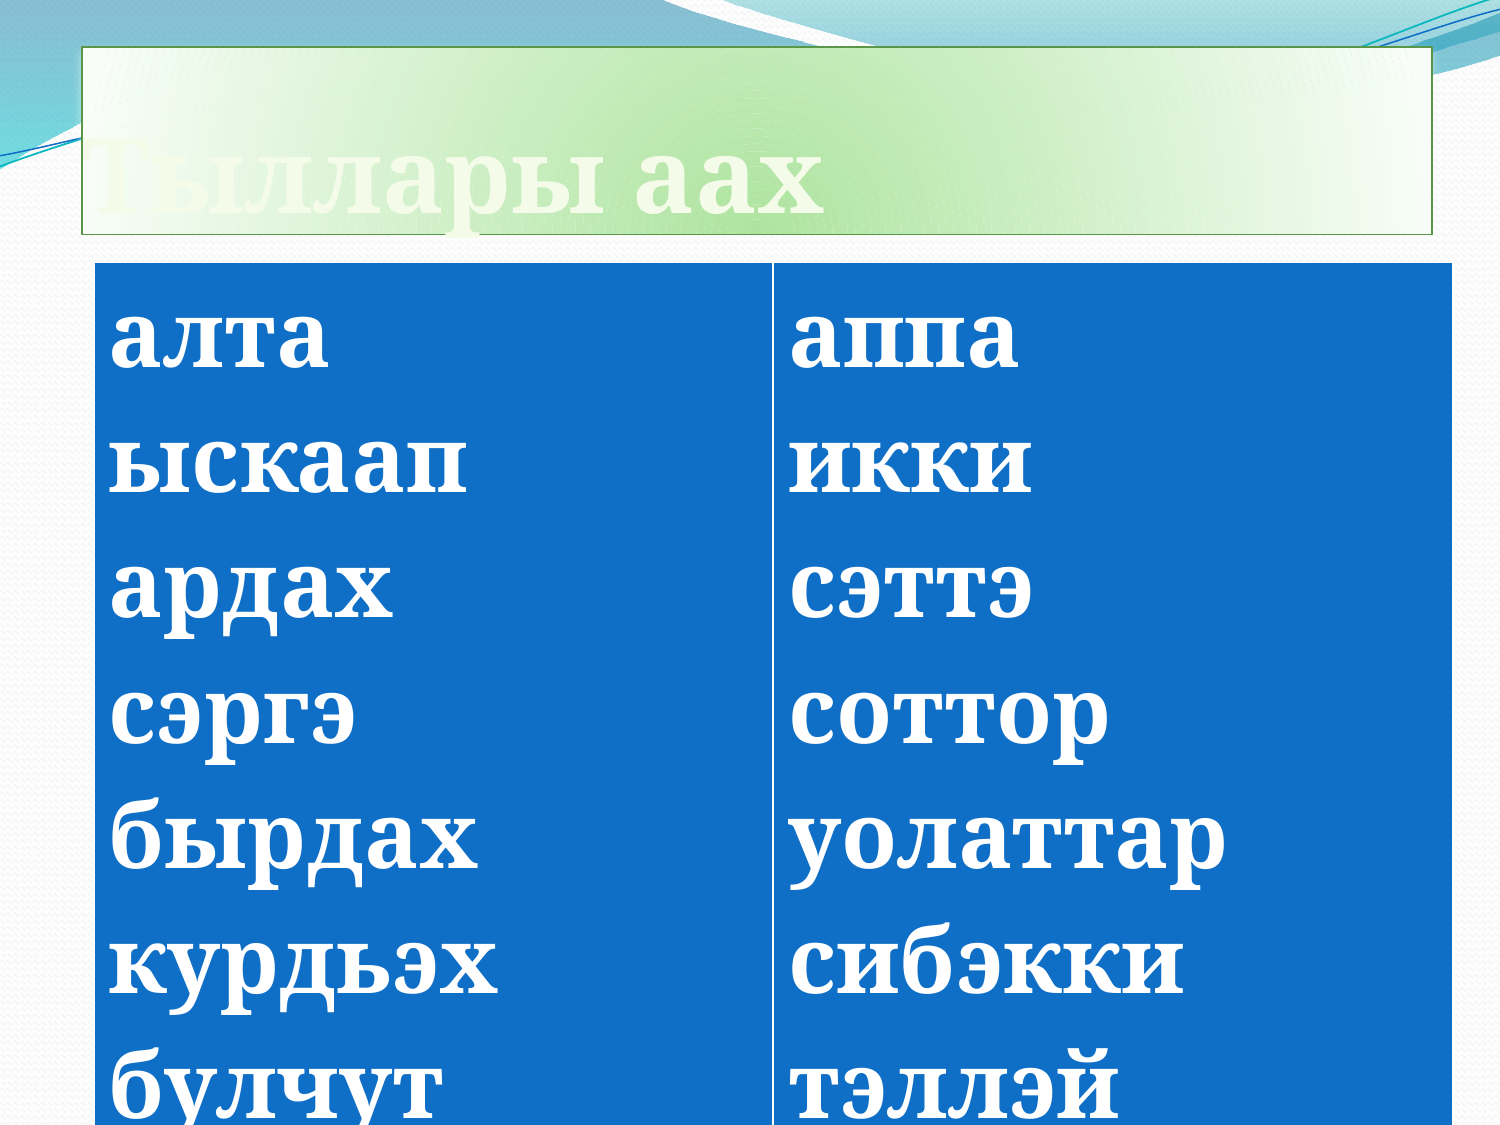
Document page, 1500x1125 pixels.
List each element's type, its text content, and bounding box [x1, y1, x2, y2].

table_header аппа икки сэттэ соттор уолаттар сибэкки тэллэй [774, 263, 1452, 1125]
title Тыллары аах [81, 46, 1433, 235]
table_header алта ыскаап ардах сэргэ бырдах курдьэх булчут [95, 263, 772, 1125]
